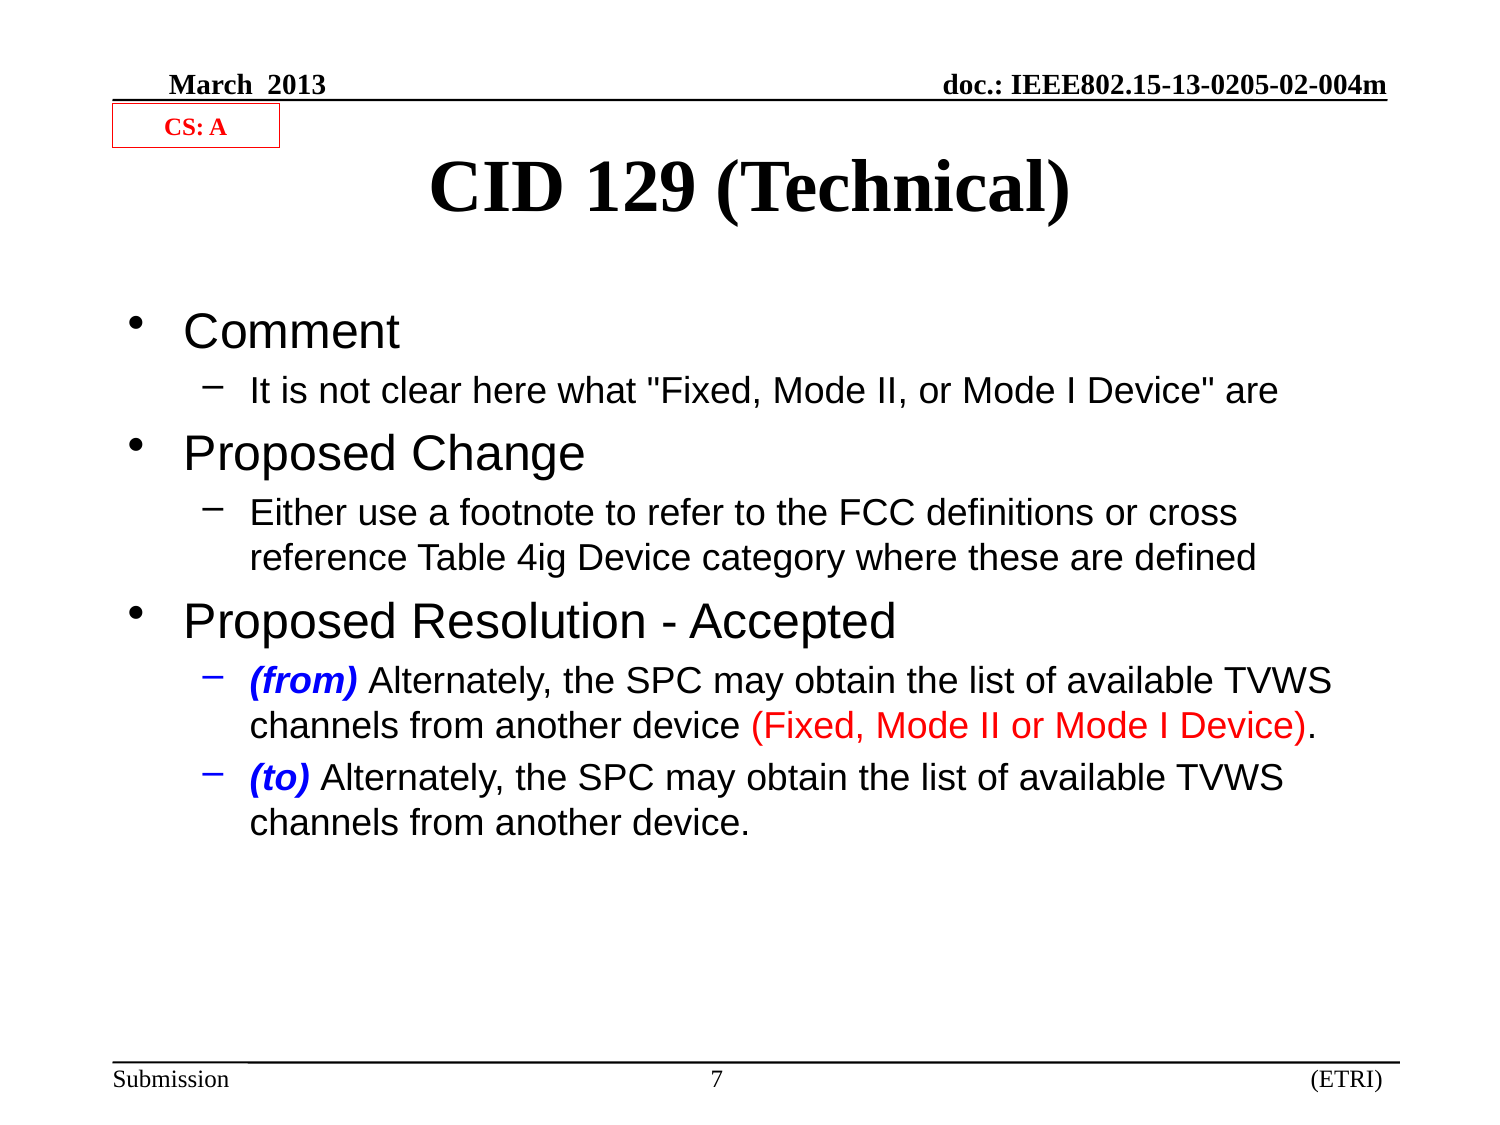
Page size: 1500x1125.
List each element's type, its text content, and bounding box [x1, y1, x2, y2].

text_box CS: A [112, 103, 280, 148]
title CID 129 (Technical) [112, 125, 1388, 268]
list Comment It is not clear here what "Fixed, Mode II, or Mode I Device" are Proposed Change Either use a footnote to refer to the FCC definitions or cross reference Table 4ig Device category where these are defined Proposed Resolution - Accepted (from) Alternately, the SPC may obtain the list of available TVWS channels from another device (Fixed, Mode II or Mode I Device). (to) Alternately, the SPC may obtain the list of available TVWS channels from another device. [112, 290, 1388, 1001]
